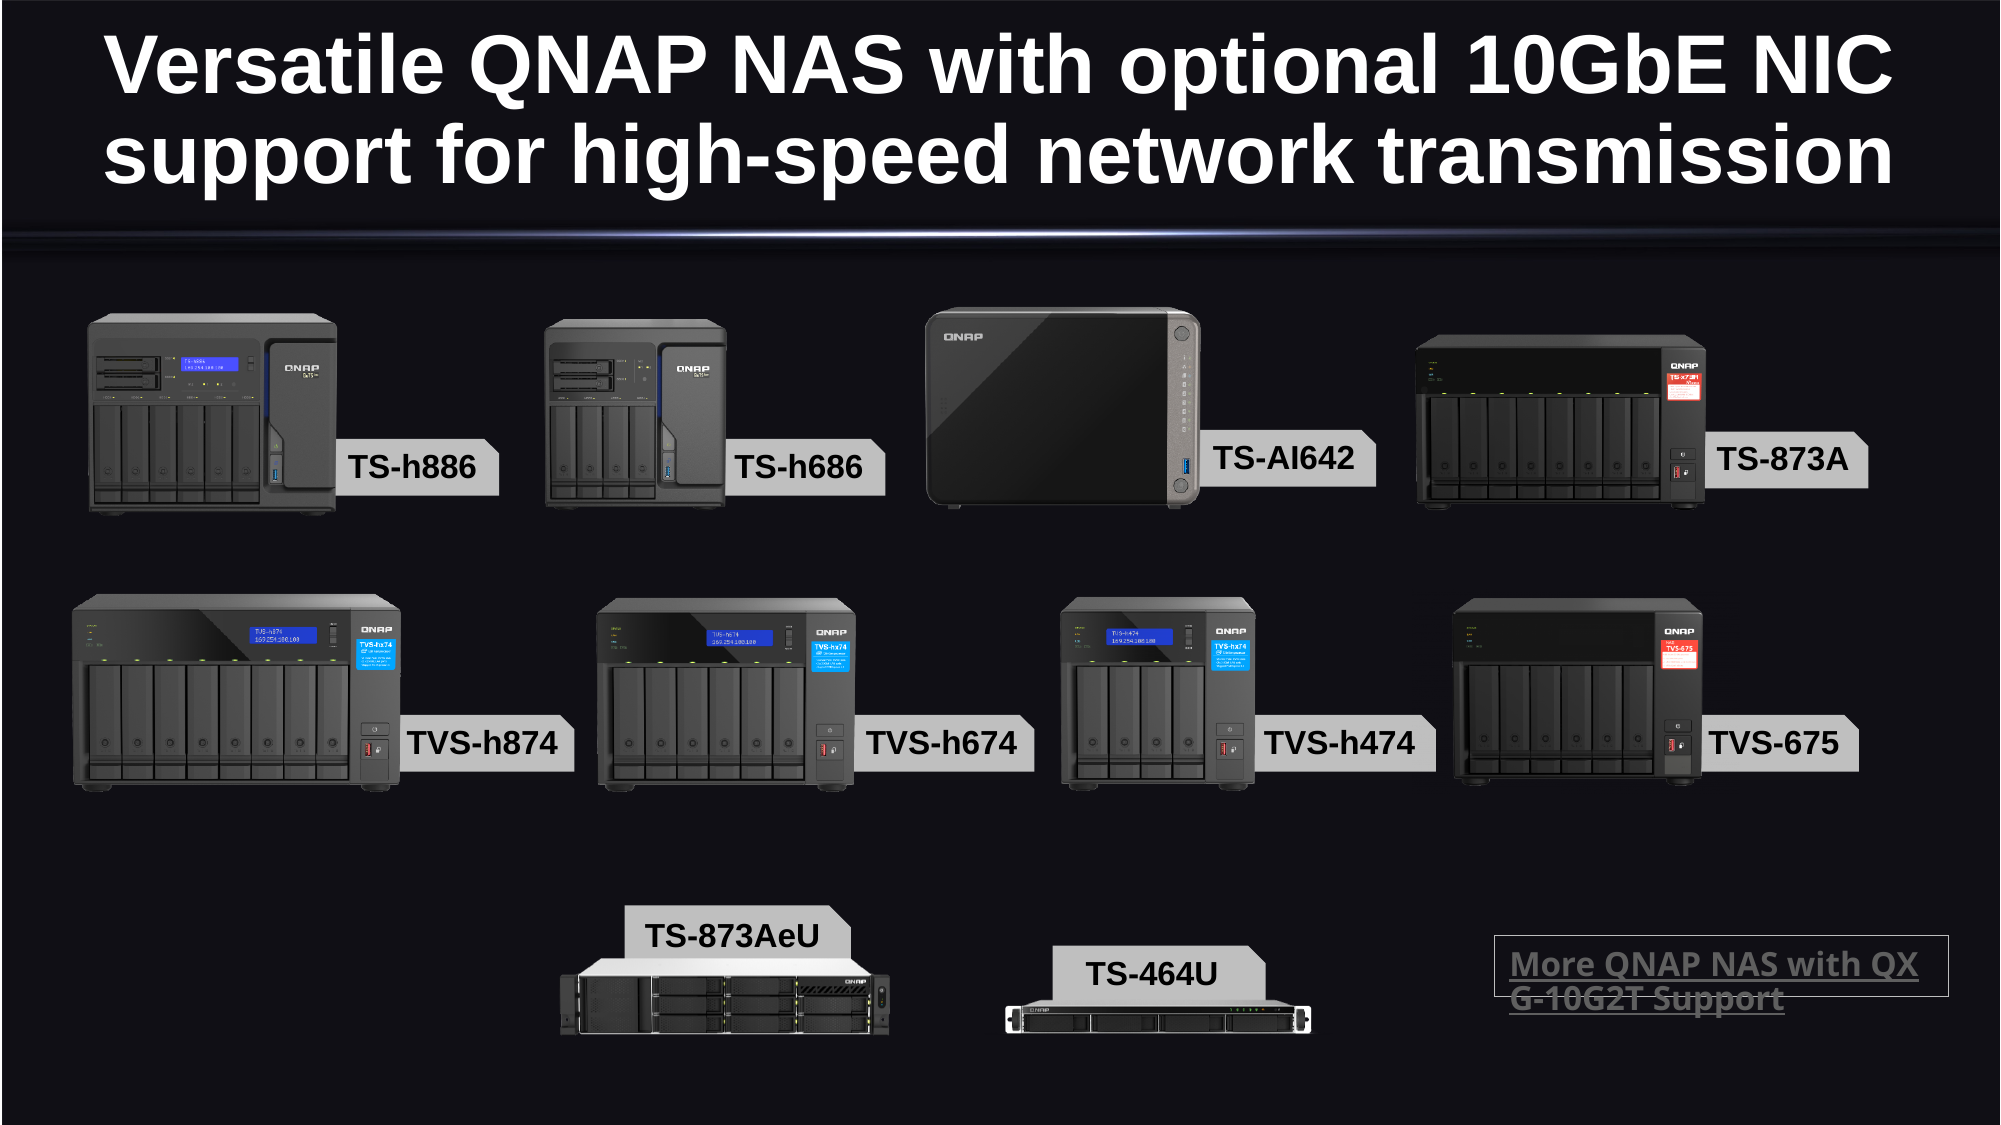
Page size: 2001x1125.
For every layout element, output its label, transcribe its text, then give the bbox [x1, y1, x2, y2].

title Versatile QNAP NAS with optional 10GbE NIC support for high-speed network transmission [0, 0, 2000, 223]
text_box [1740, 713, 1859, 772]
text_box More QNAP NAS with QXG-10G2T Support [1494, 935, 1949, 997]
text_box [1328, 713, 1412, 772]
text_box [1048, 945, 1266, 985]
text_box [411, 713, 555, 772]
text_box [896, 713, 987, 772]
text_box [390, 437, 468, 496]
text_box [1240, 428, 1388, 487]
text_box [1715, 430, 1881, 489]
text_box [802, 437, 885, 496]
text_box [624, 905, 851, 949]
picture [0, 223, 2000, 1125]
